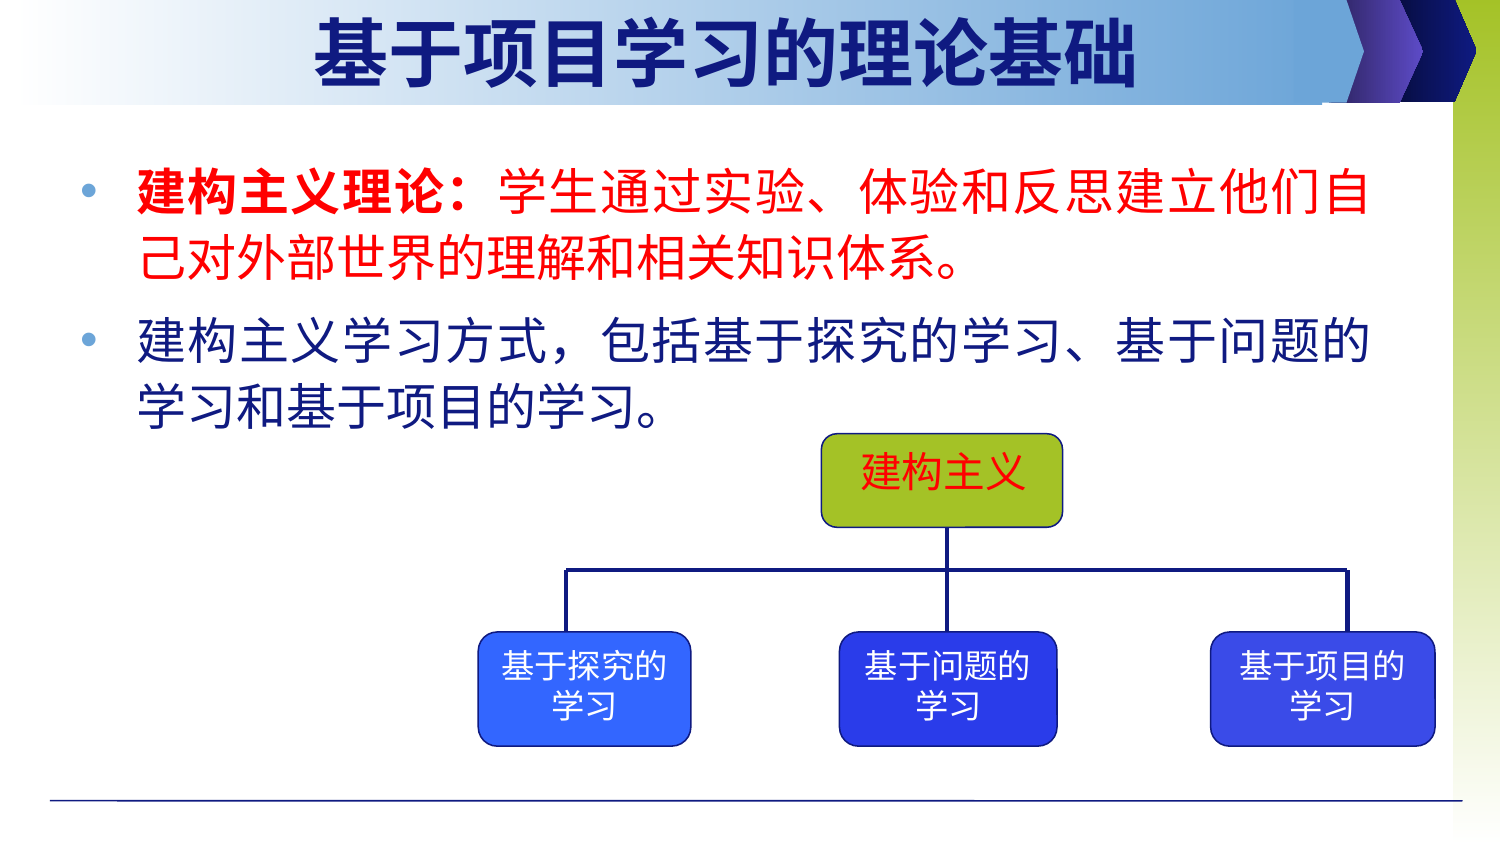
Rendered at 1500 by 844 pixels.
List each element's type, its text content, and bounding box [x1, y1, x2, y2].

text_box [477, 433, 1436, 747]
title 基于项目学习的理论基础 [100, 14, 1353, 90]
list 建构主义理论：学生通过实验、体验和反思建立他们自己对外部世界的理解和相关知识体系。 建构主义学习方式，包括基于探究的学习、基于问题的学习和基于项目的学习。 [64, 147, 1388, 434]
